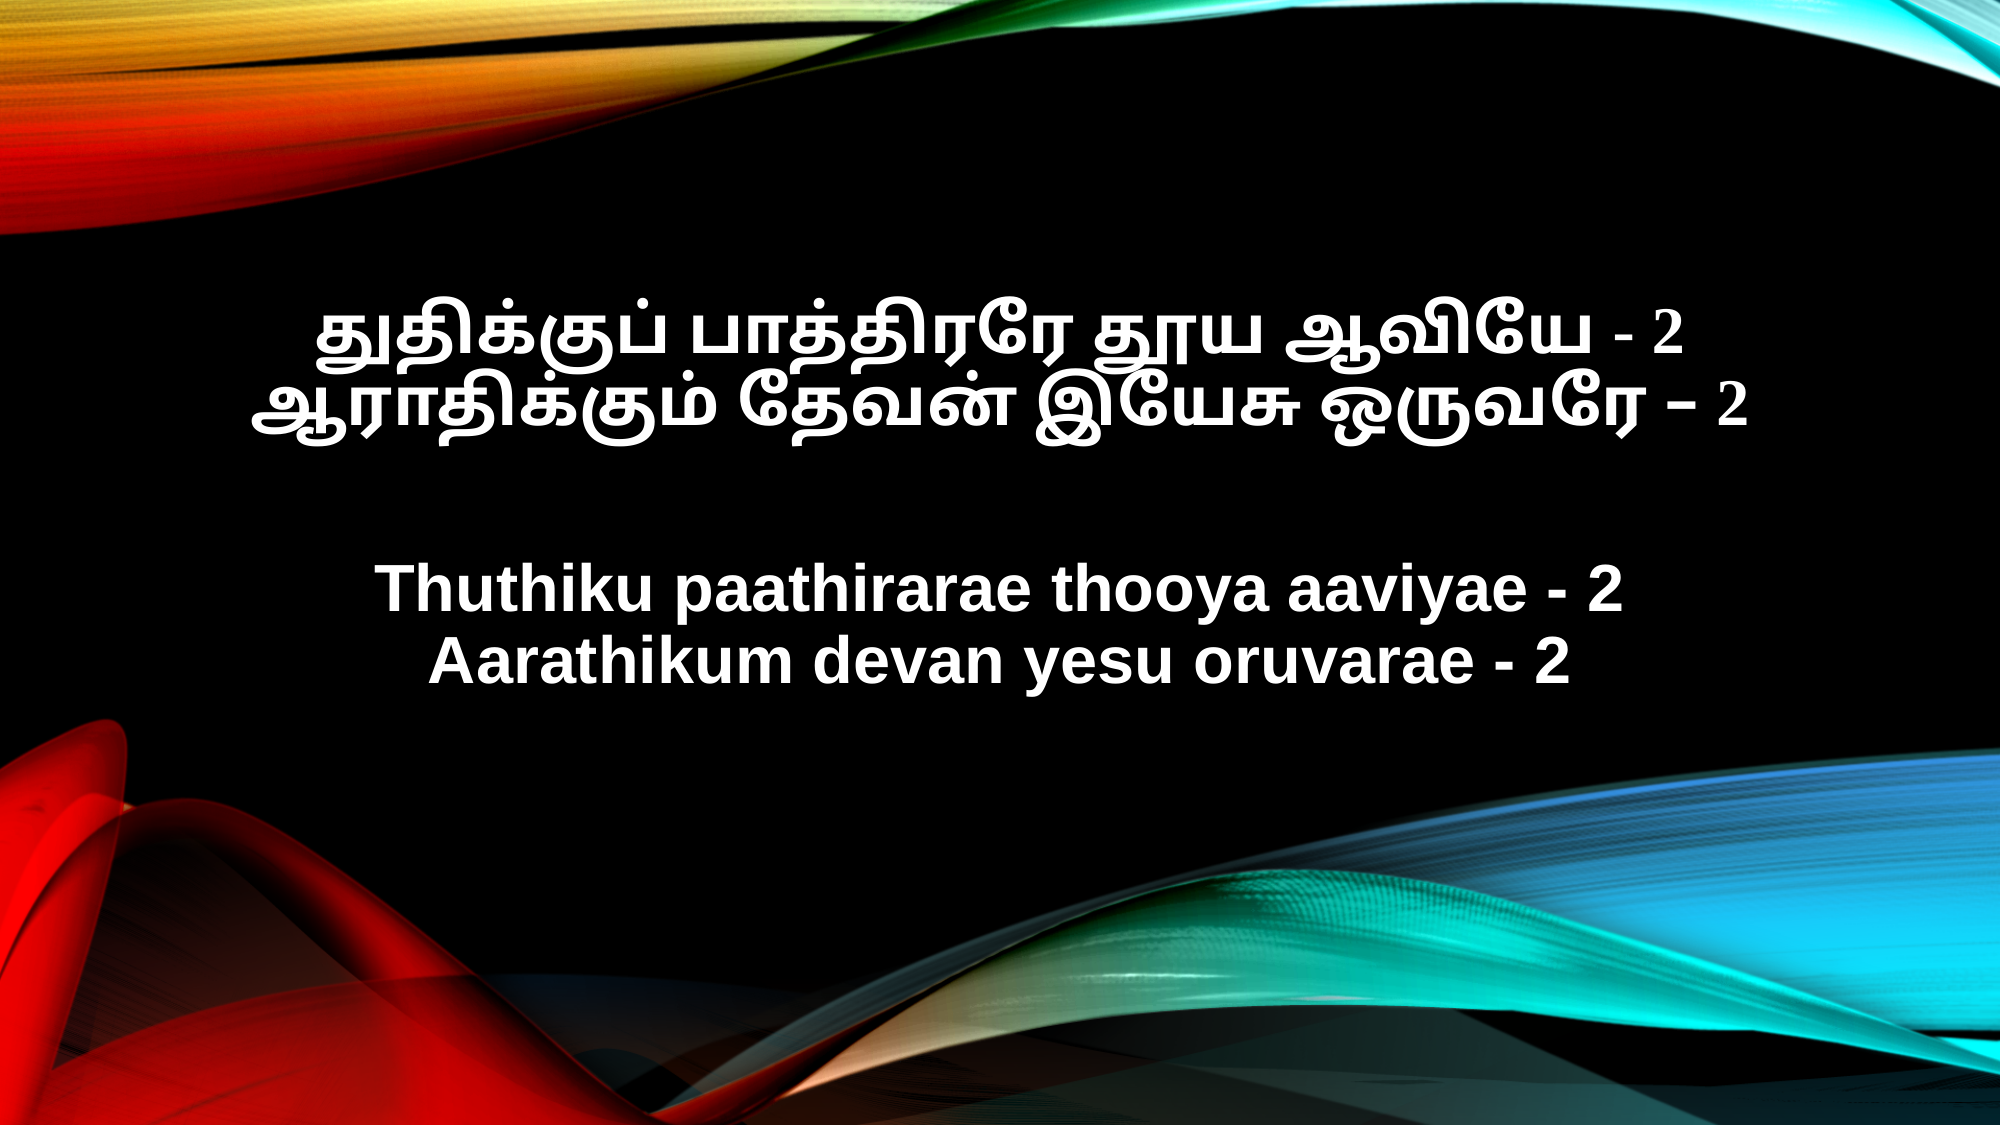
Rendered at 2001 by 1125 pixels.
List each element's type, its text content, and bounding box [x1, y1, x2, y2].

subtitle துதிக்குப் பாத்திரரே தூய ஆவியே - 2 ஆராதிக்கும் தேவன் இயேசு ஒருவரே – 2 Thuthiku paathirarae thooya aaviyae - 2 Aarathikum devan yesu oruvarae - 2 [0, 1, 2000, 1125]
